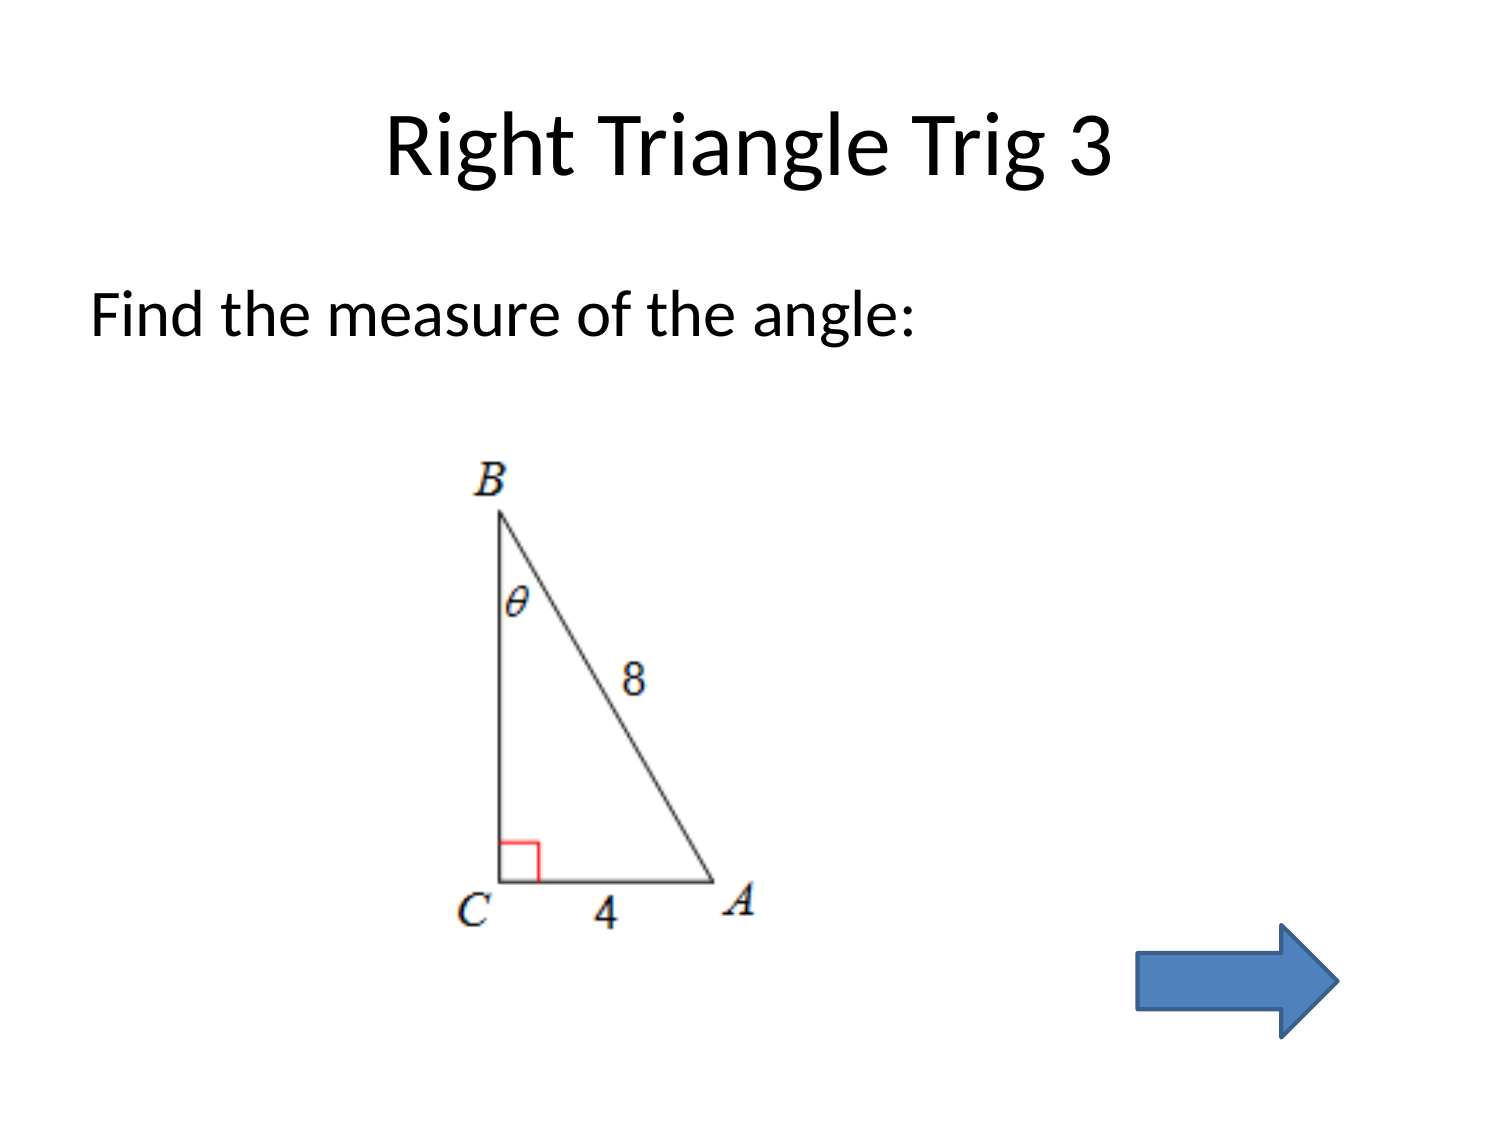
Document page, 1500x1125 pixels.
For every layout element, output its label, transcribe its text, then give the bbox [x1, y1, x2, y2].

picture [374, 398, 895, 989]
list Find the measure of the angle: [75, 262, 1425, 1005]
title Right Triangle Trig 3 [75, 45, 1425, 233]
text_box [1135, 923, 1340, 1040]
